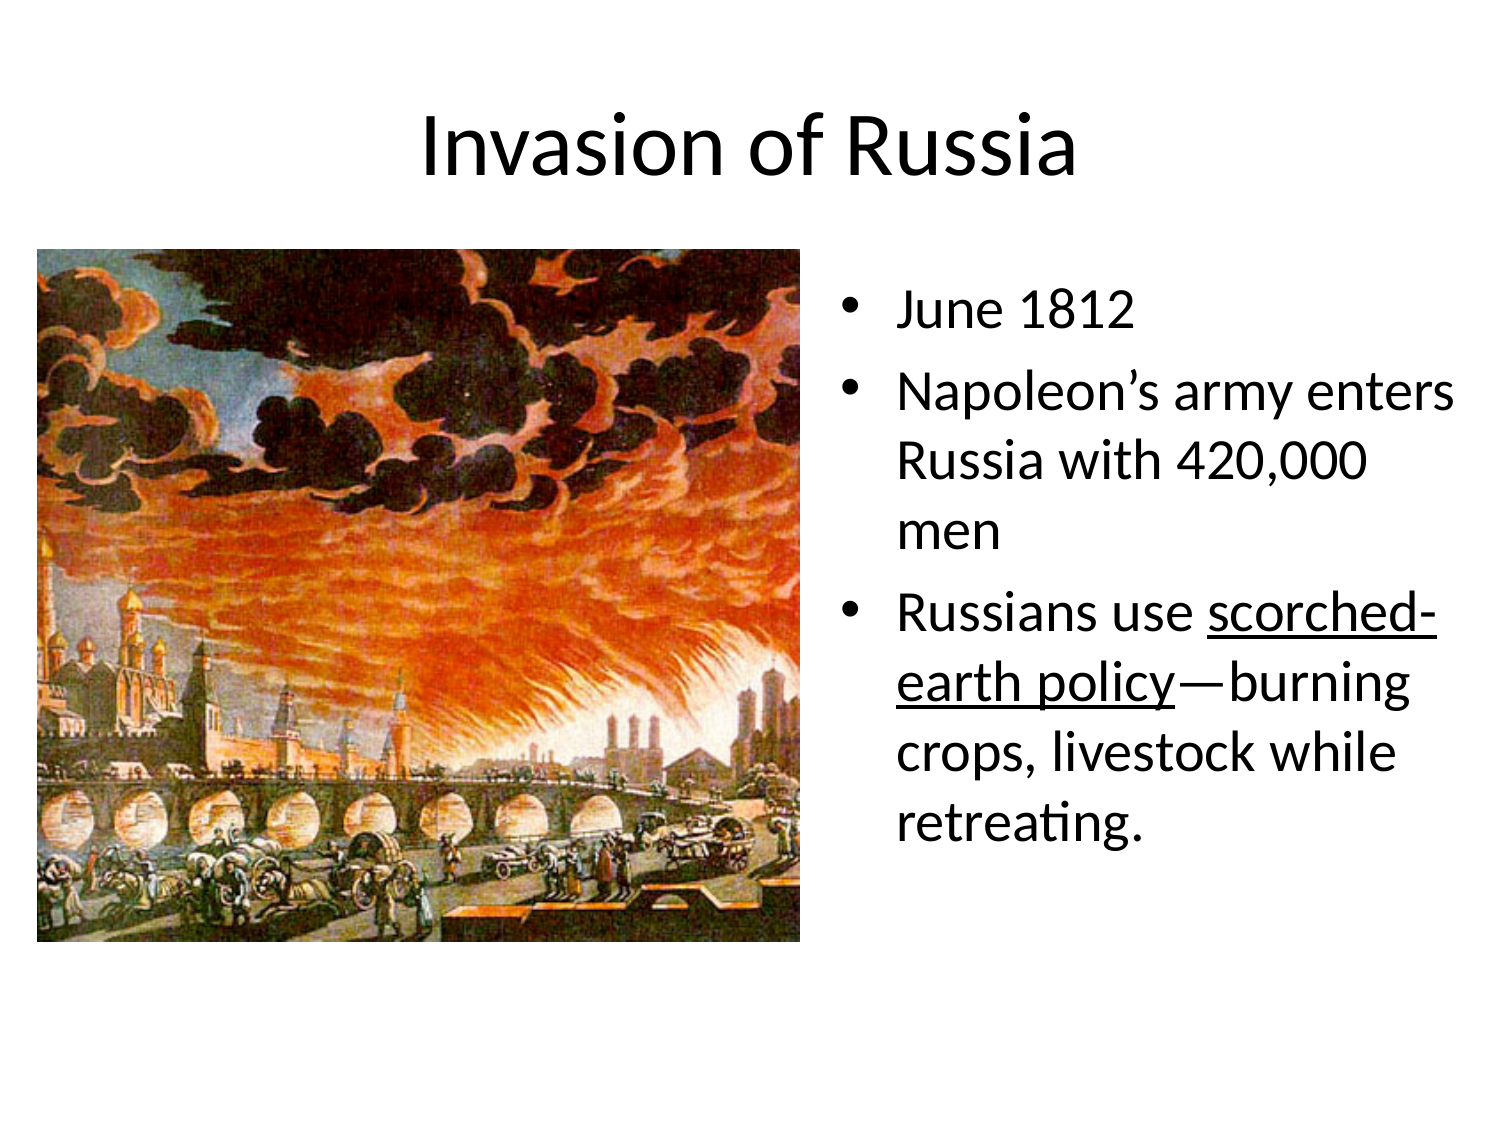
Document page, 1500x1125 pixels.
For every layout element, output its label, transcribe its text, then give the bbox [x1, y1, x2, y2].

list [37, 249, 801, 942]
title Invasion of Russia [75, 45, 1425, 233]
list June 1812 Napoleon’s army enters Russia with 420,000 men Russians use scorched-earth policy—burning crops, livestock while retreating. [825, 262, 1488, 1005]
